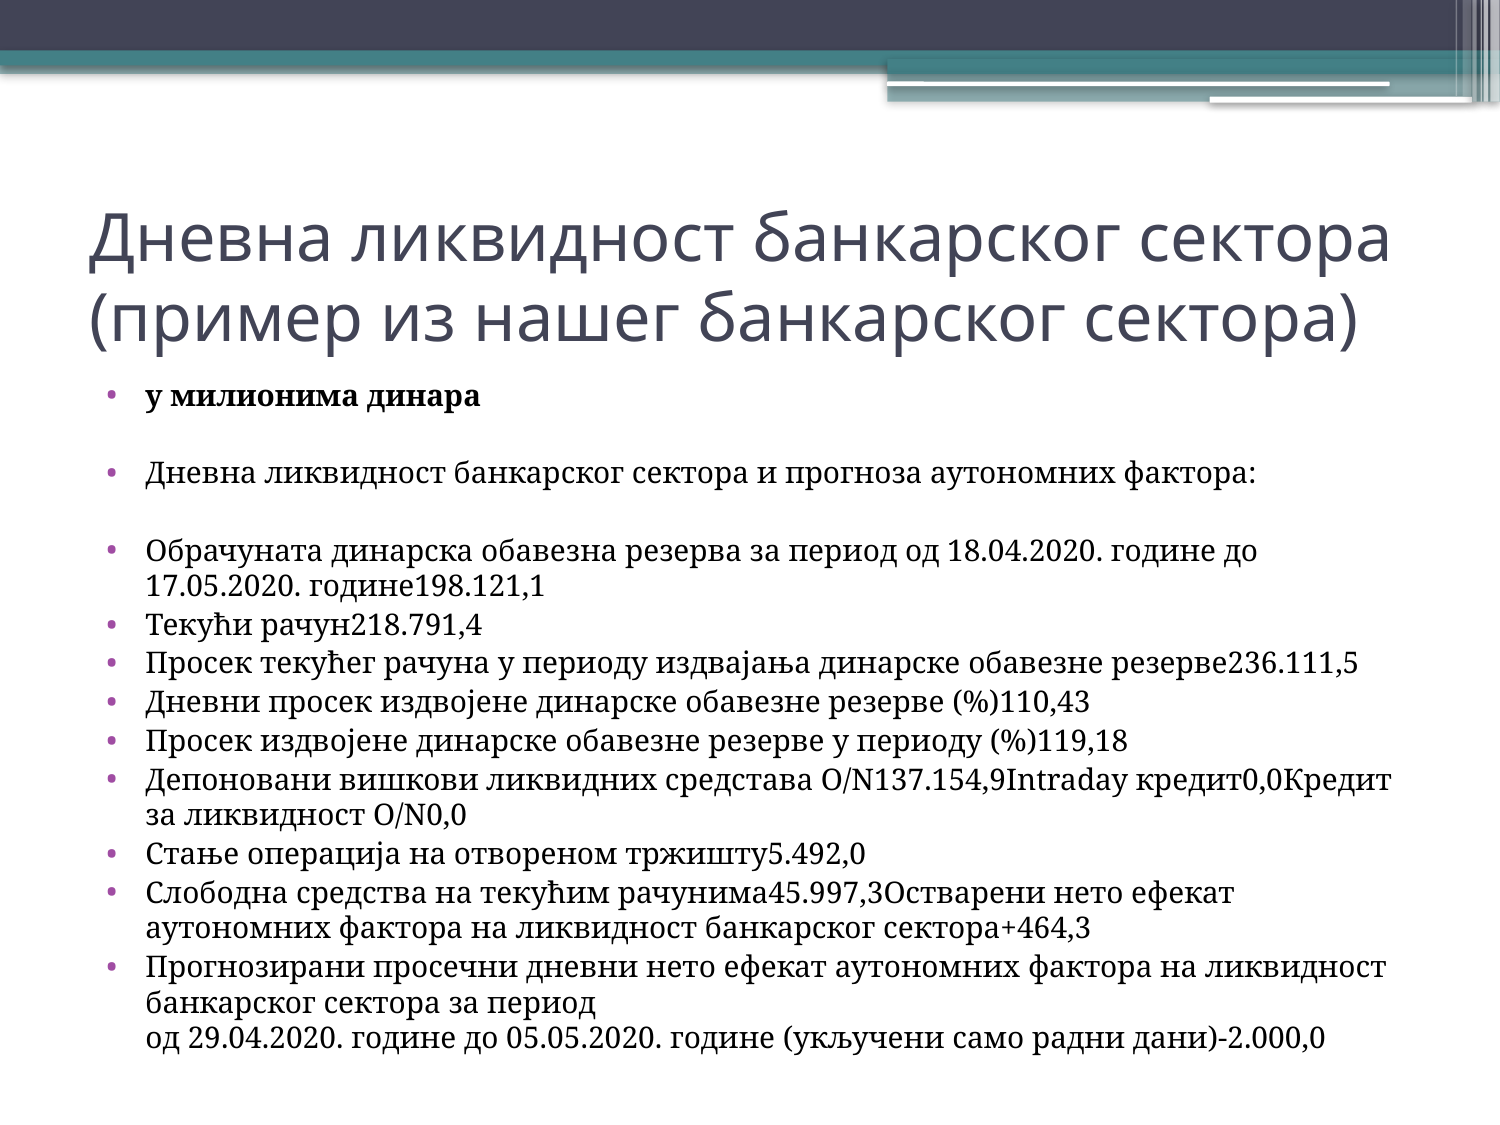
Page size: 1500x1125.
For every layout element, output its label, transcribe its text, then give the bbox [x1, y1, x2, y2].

title Дневна ликвидност банкарског сектора (пример из нашег банкарског сектора) [75, 187, 1425, 363]
list у милионима динара Дневна ликвидност банкарског сектора и прогноза аутономних фактора: Обрачуната динарска обавезна резерва за период од 18.04.2020. године до 17.05.2020. године198.121,1 Текући рачун218.791,4 Просек текућег рачуна у периоду издвајања динарске обавезнe резервe236.111,5 Дневни просек издвојене динарске обавезнe резервe (%)110,43 Просек издвојене динарске обавезнe резервe у периоду (%)119,18 Депоновани вишкови ликвидних средстава O/N137.154,9Intraday кредит0,0Кредит за ликвидност O/N0,0 Стање операција на отвореном тржишту5.492,0 Слободна средства на текућим рачунима45.997,3Остварени нето ефекат аутономних фактора на ликвидност банкарског сектора+464,3 Прогнозирани просечни дневни нето ефекат аутономних фактора на ликвидност банкарског сектора за период од 29.04.2020. године до 05.05.2020. године (укључени само радни дани)-2.000,0 [75, 368, 1425, 1079]
